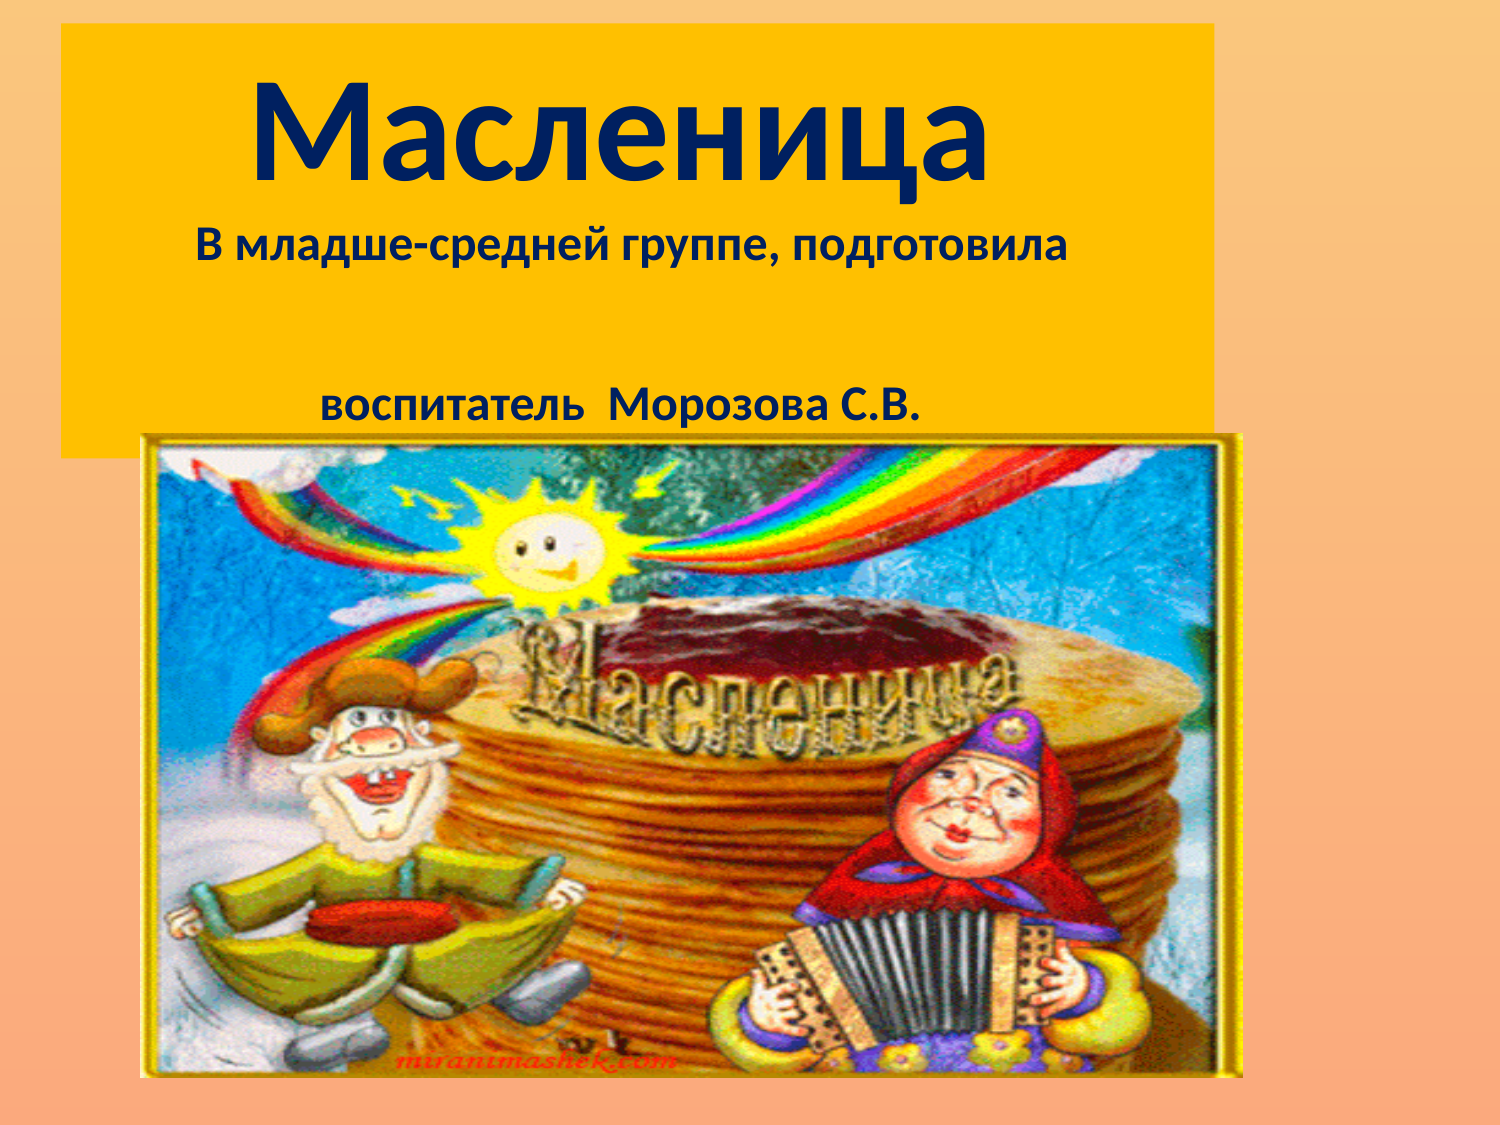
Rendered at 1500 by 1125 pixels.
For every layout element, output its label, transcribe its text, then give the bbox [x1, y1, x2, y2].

picture [140, 433, 1243, 1079]
text_box Масленица В младше-средней группе, подготовила воспитатель Морозова С.В. [61, 23, 1215, 459]
